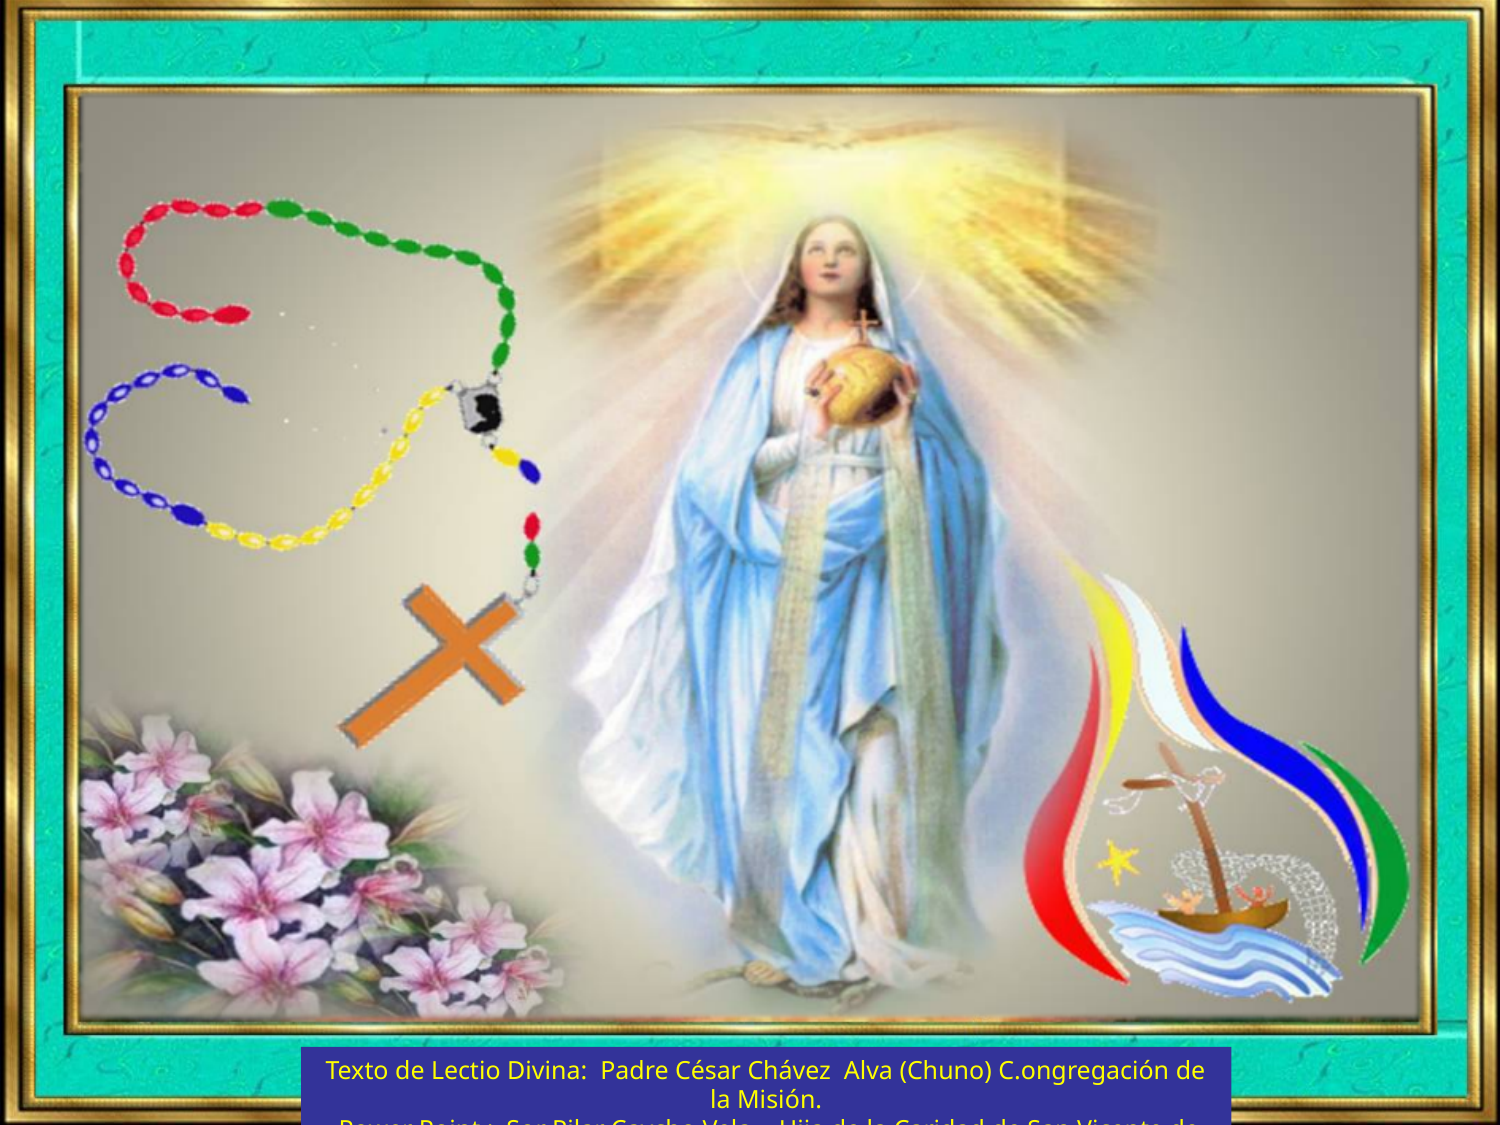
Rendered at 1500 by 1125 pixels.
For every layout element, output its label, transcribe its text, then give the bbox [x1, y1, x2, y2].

picture [0, 0, 1500, 1125]
text_box Texto de Lectio Divina: Padre César Chávez Alva (Chuno) C.ongregación de la Misión. Power Point : Sor Pilar Caycho Vela - Hija de la Caridad de San Vicente de Paúl [301, 1046, 1232, 1125]
